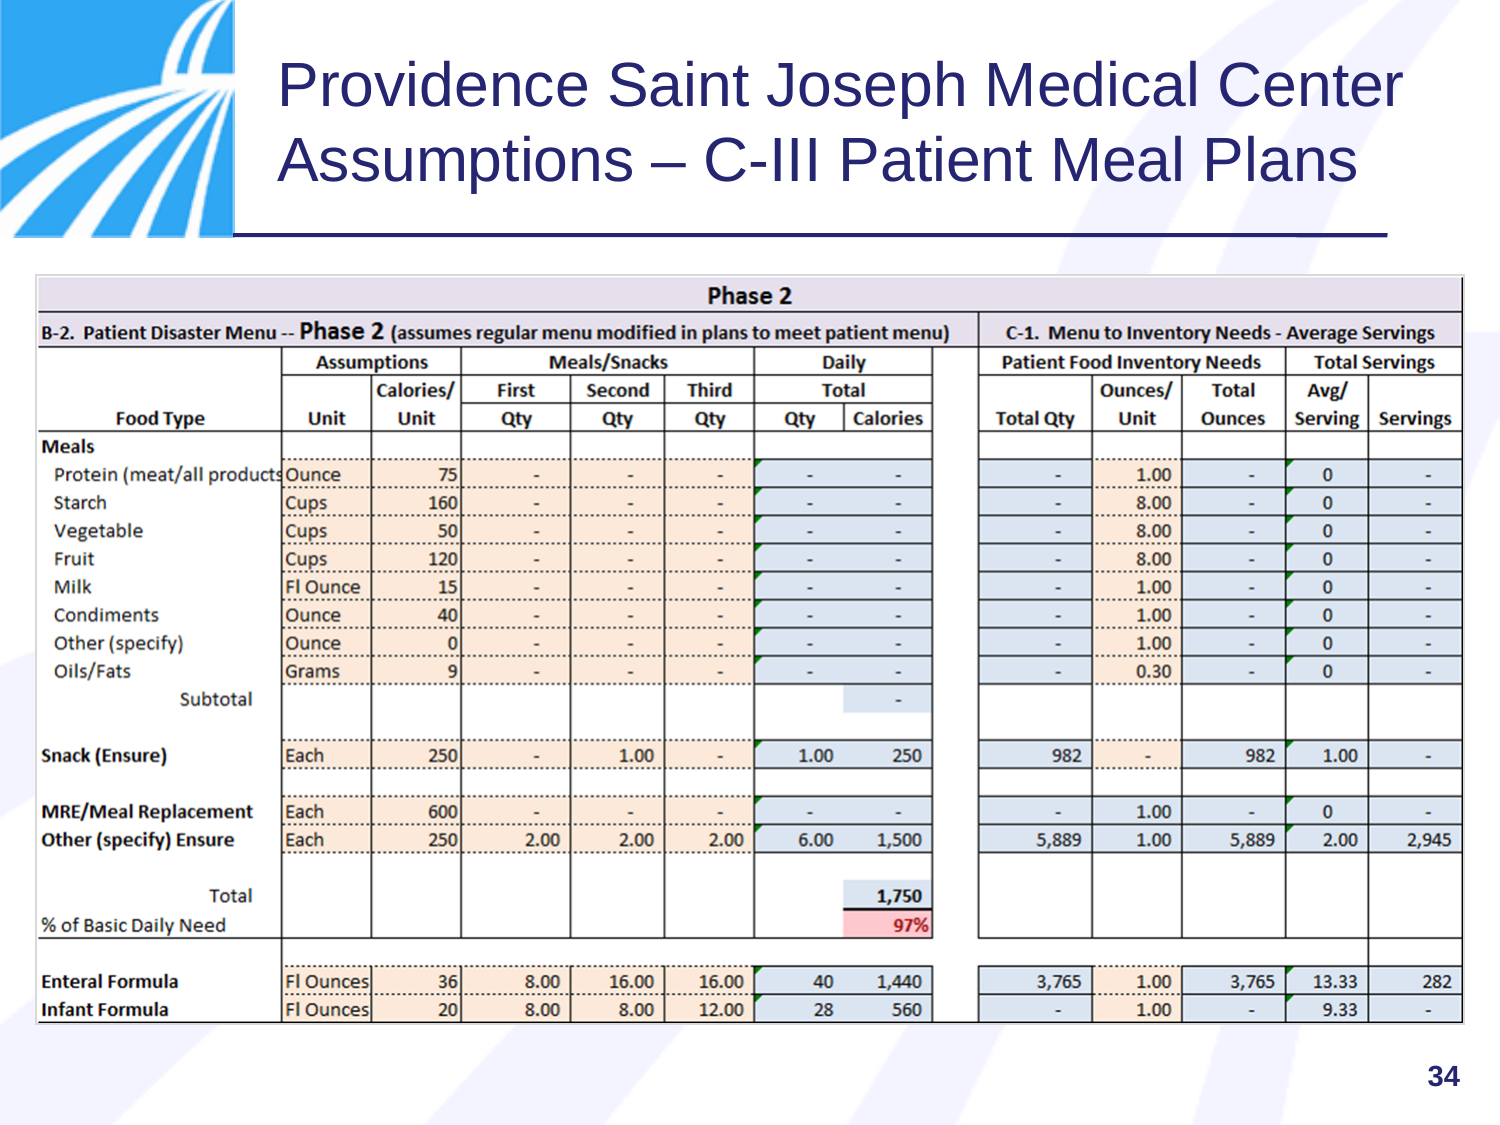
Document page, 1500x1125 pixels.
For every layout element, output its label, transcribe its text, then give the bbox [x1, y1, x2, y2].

picture [0, 0, 1500, 1125]
slide_number 34 [1362, 1050, 1475, 1113]
title Providence Saint Joseph Medical Center Assumptions – C-III Patient Meal Plans [225, 0, 1475, 238]
